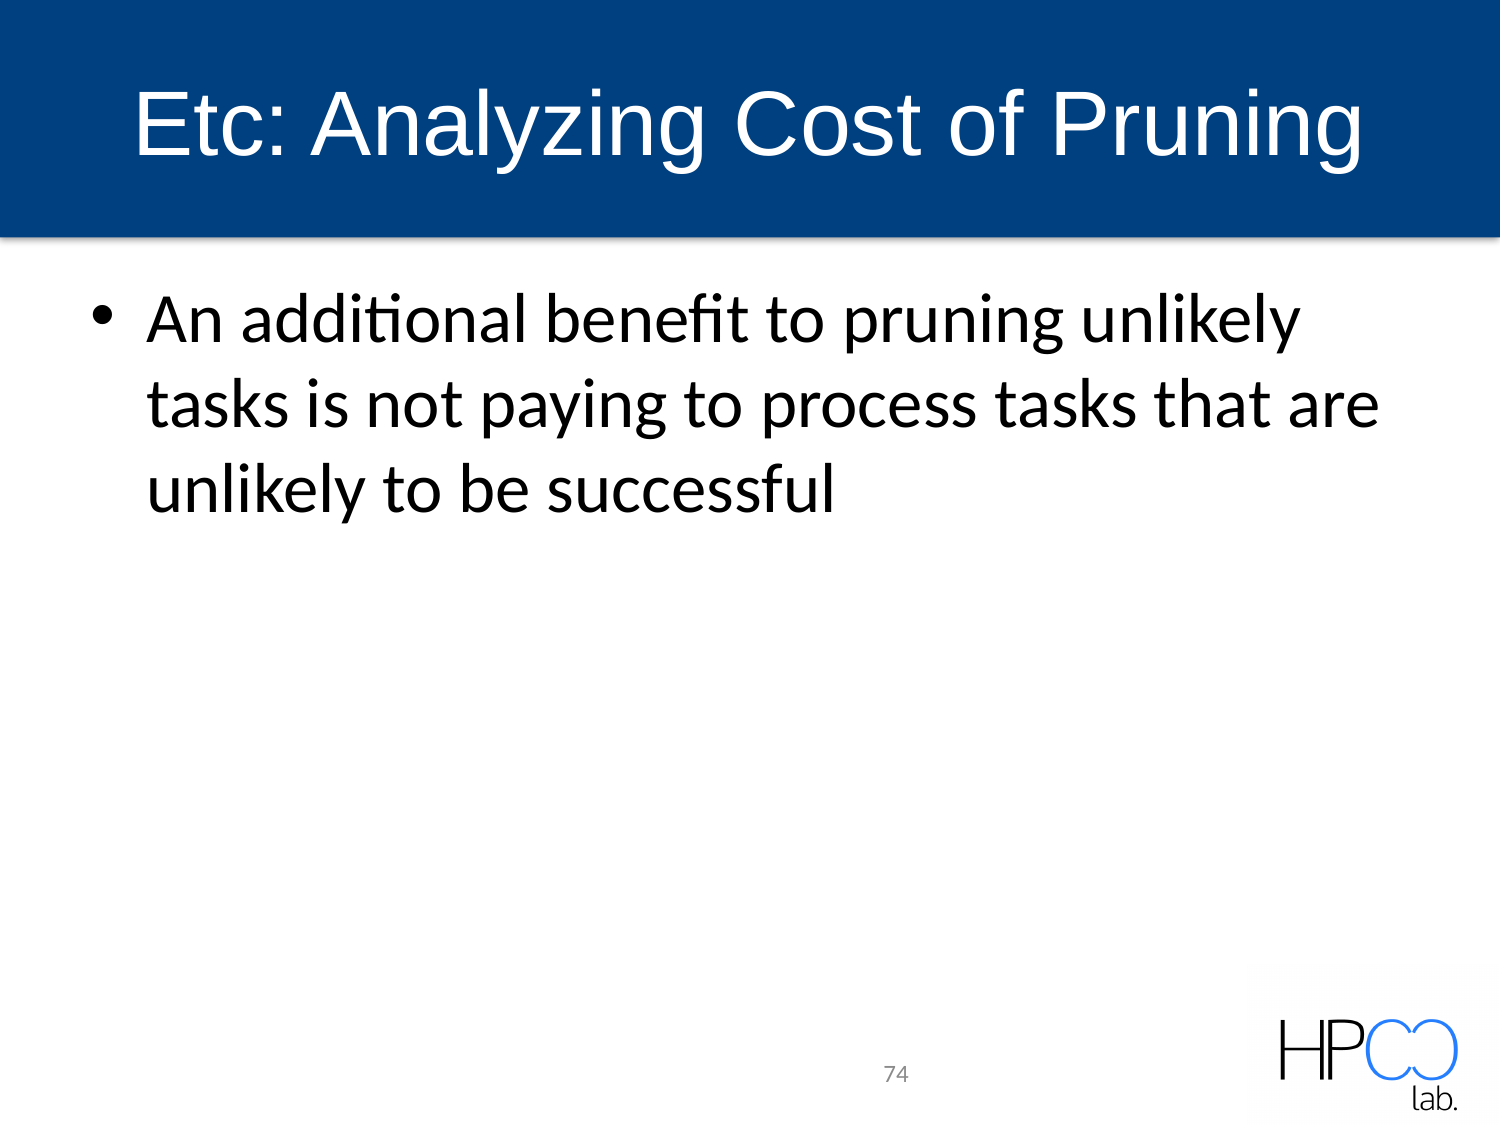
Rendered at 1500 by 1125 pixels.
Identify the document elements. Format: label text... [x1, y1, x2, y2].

picture [1247, 964, 1499, 1125]
slide_number 74 [573, 1042, 924, 1103]
title Etc: Analyzing Cost of Pruning [75, 24, 1425, 213]
list An additional benefit to pruning unlikely tasks is not paying to process tasks that are unlikely to be successful [75, 264, 1425, 1007]
